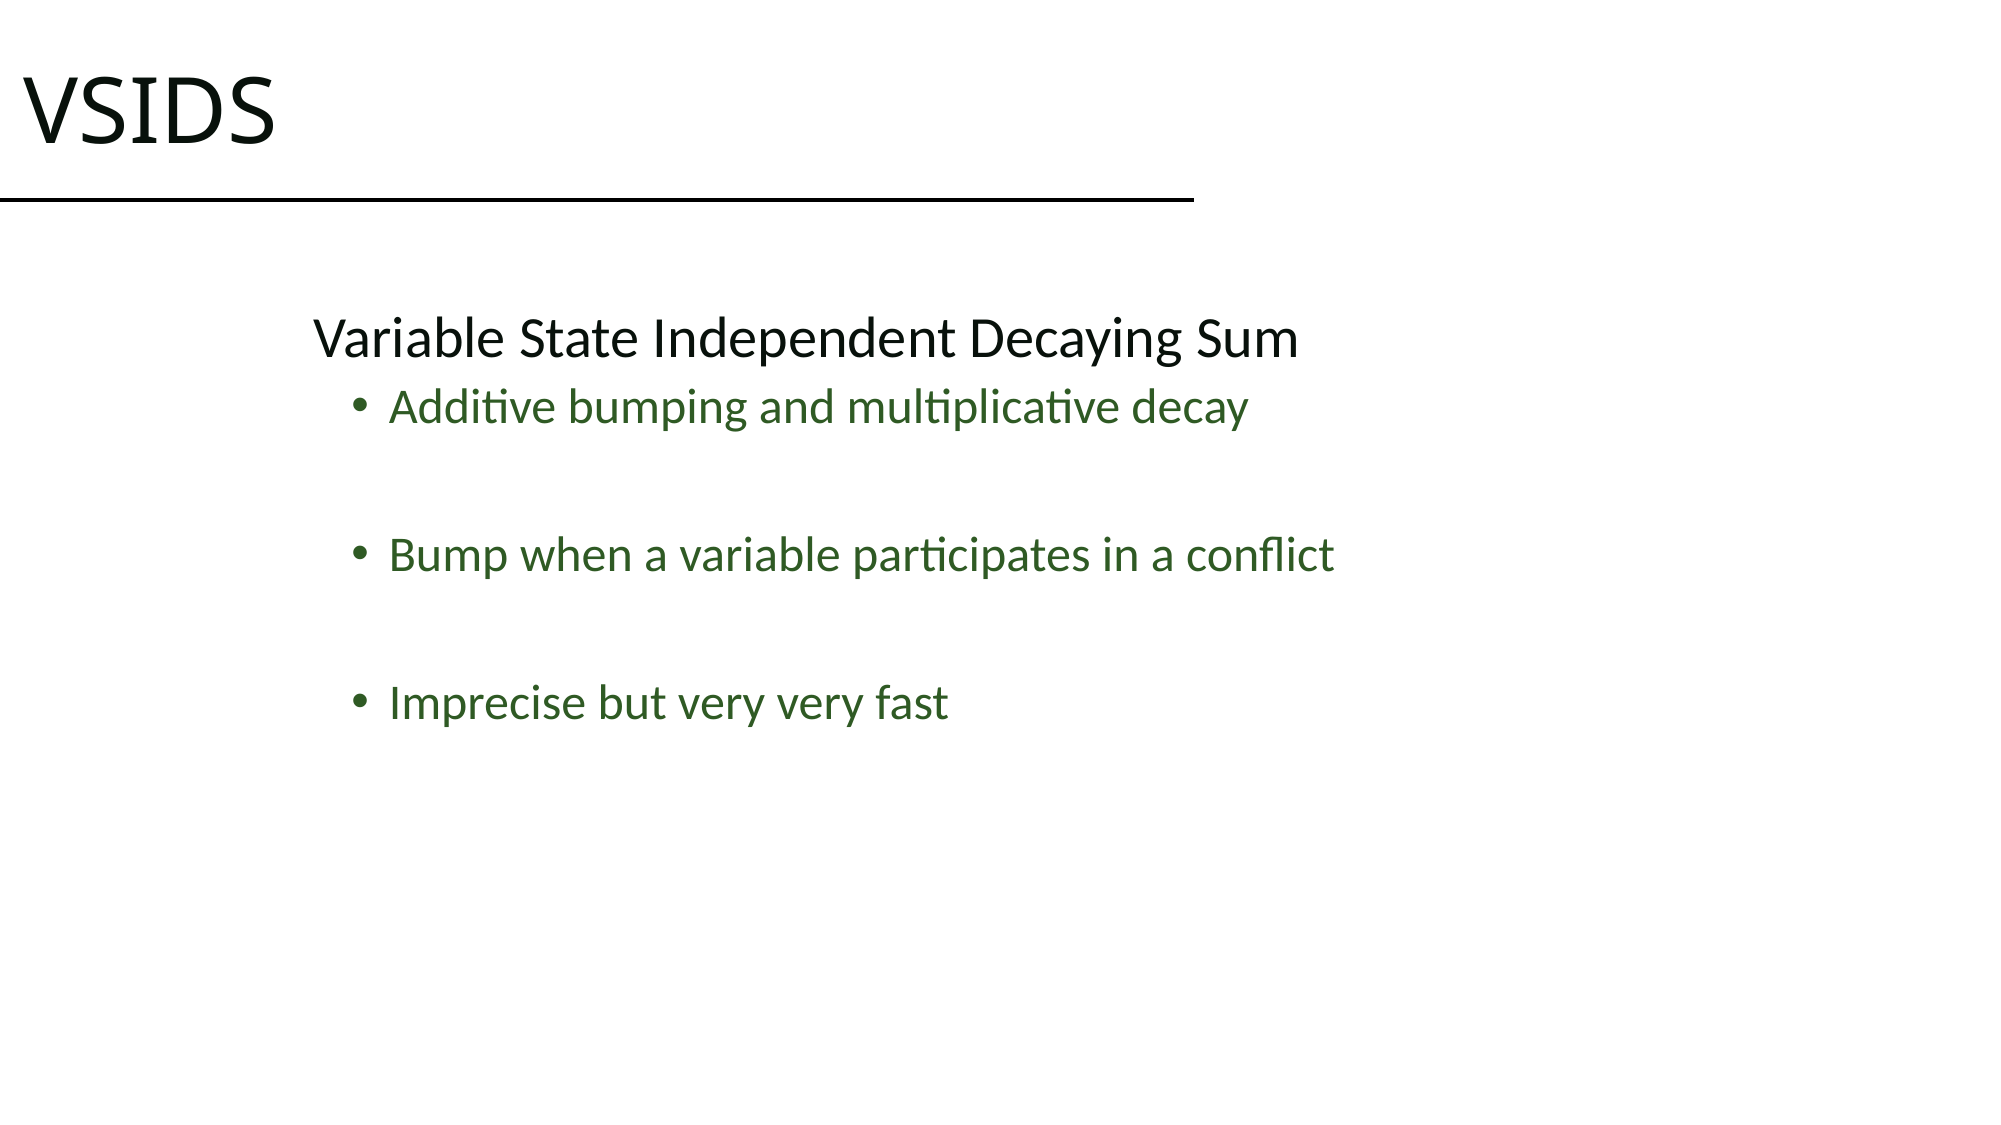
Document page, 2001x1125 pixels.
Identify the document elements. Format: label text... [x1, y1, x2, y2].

title VSIDS [8, 4, 1136, 223]
list Variable State Independent Decaying Sum Additive bumping and multiplicative decay Bump when a variable participates in a conflict Imprecise but very very fast [261, 299, 1863, 1014]
